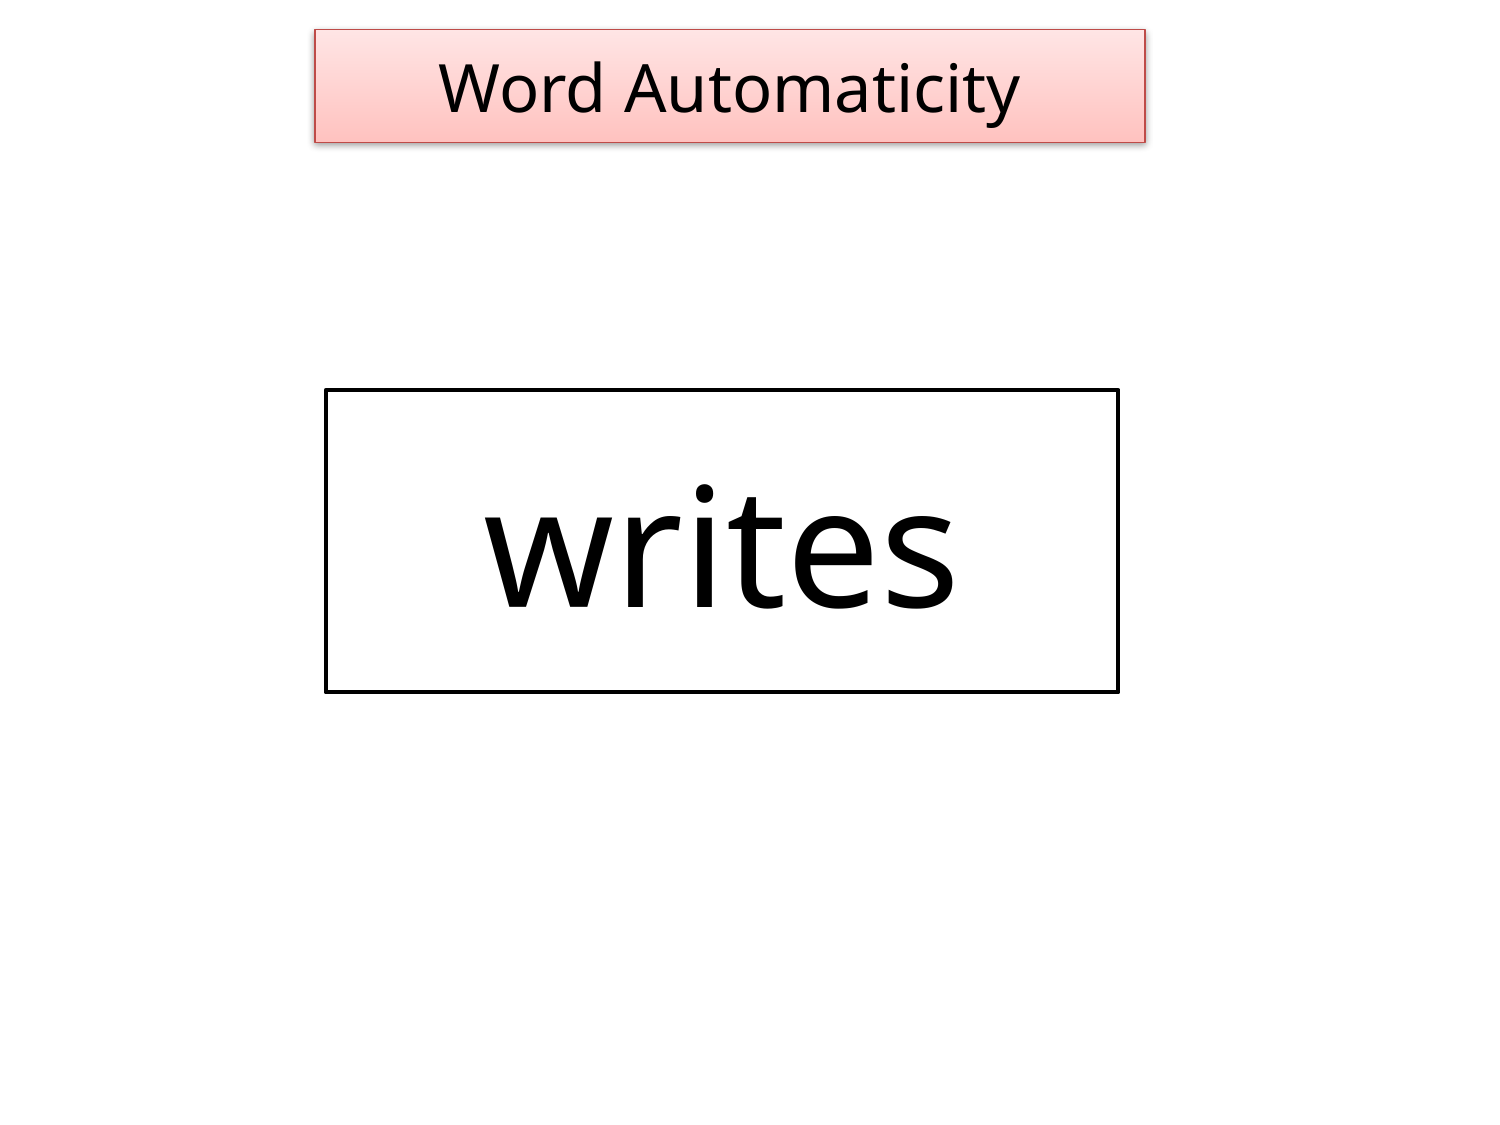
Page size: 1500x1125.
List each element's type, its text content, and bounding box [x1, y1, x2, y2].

text_box Word Automaticity [314, 29, 1146, 143]
text_box writes [324, 388, 1120, 694]
